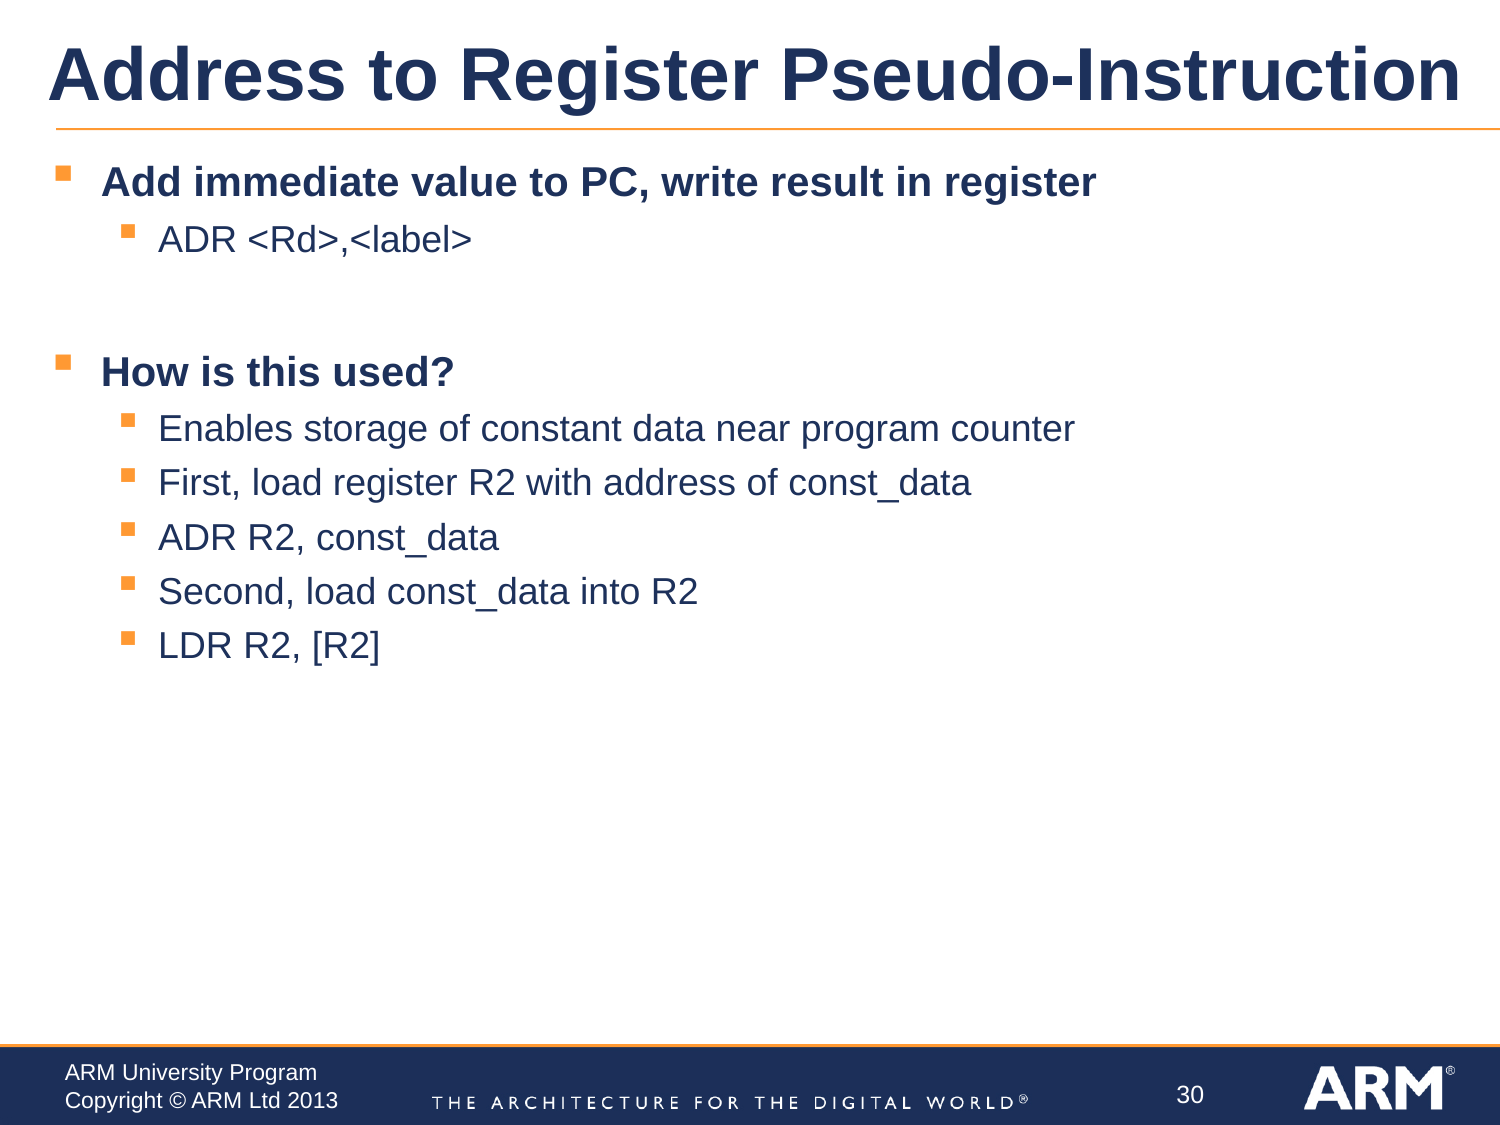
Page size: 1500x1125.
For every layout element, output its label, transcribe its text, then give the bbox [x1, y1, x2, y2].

list Add immediate value to PC, write result in register ADR <Rd>,<label> How is this used? Enables storage of constant data near program counter First, load register R2 with address of const_data ADR R2, const_data Second, load const_data into R2 LDR R2, [R2] [38, 148, 1500, 1039]
title Address to Register Pseudo-Instruction [34, 1, 1500, 141]
picture [0, 1048, 1500, 1125]
